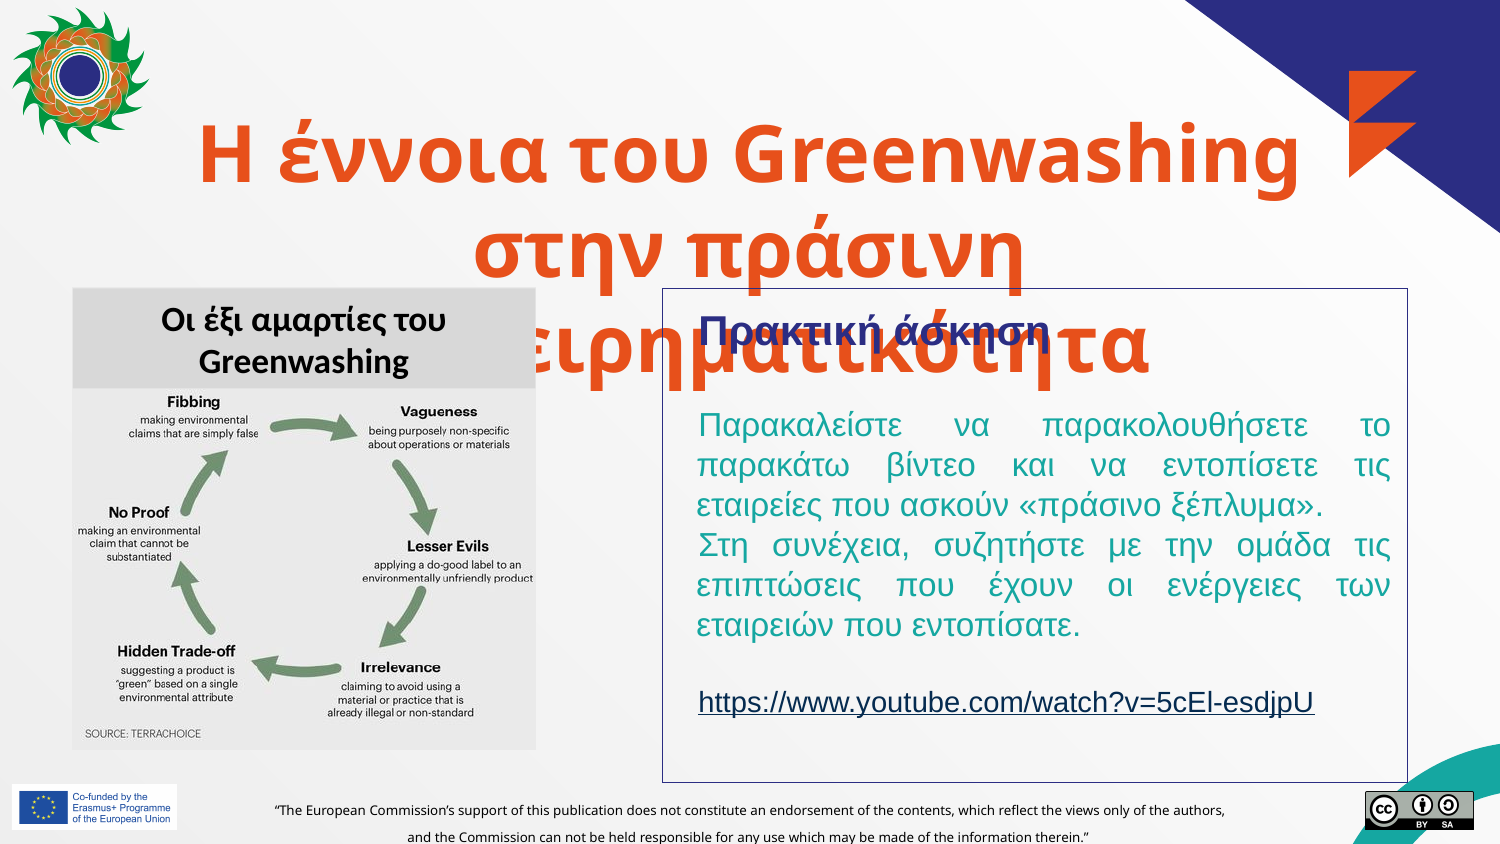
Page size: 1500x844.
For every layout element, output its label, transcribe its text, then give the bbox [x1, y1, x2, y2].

title Η έννοια του Greenwashing στην πράσινη επιχειρηματικότητα [116, 88, 1383, 255]
picture [1365, 791, 1474, 830]
picture [72, 287, 536, 751]
picture [11, 784, 177, 830]
picture [11, 6, 151, 147]
subtitle Πρακτική άσκηση Παρακαλείστε να παρακολουθήσετε το παρακάτω βίντεο και να εντοπίσετε τις εταιρείες που ασκούν «πράσινο ξέπλυμα». Στη συνέχεια, συζητήστε με την ομάδα τις επιπτώσεις που έχουν οι ενέργειες των εταιρειών που εντοπίσατε. https://www.youtube.com/watch?v=5cEl-esdjpU [662, 288, 1408, 783]
